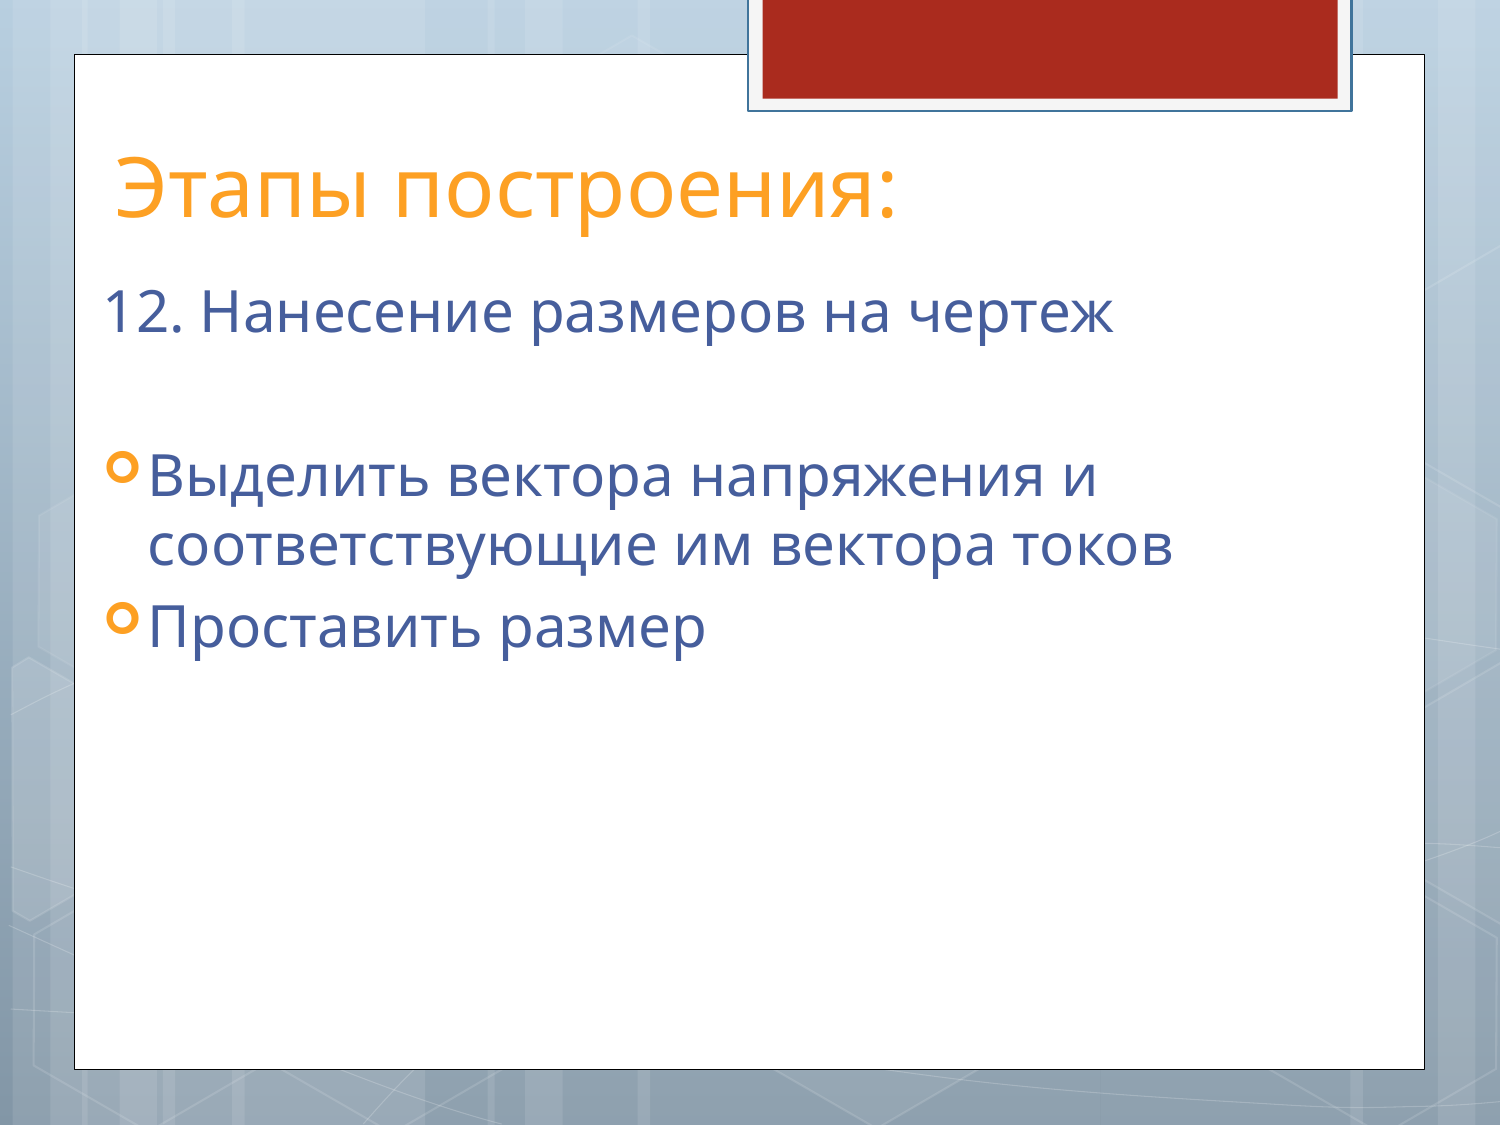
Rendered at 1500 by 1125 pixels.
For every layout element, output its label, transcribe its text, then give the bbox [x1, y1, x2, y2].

title Этапы построения: [100, 54, 1253, 243]
list 12. Нанесение размеров на чертеж Выделить вектора напряжения и соответствующие им вектора токов Проставить размер [76, 267, 1436, 902]
